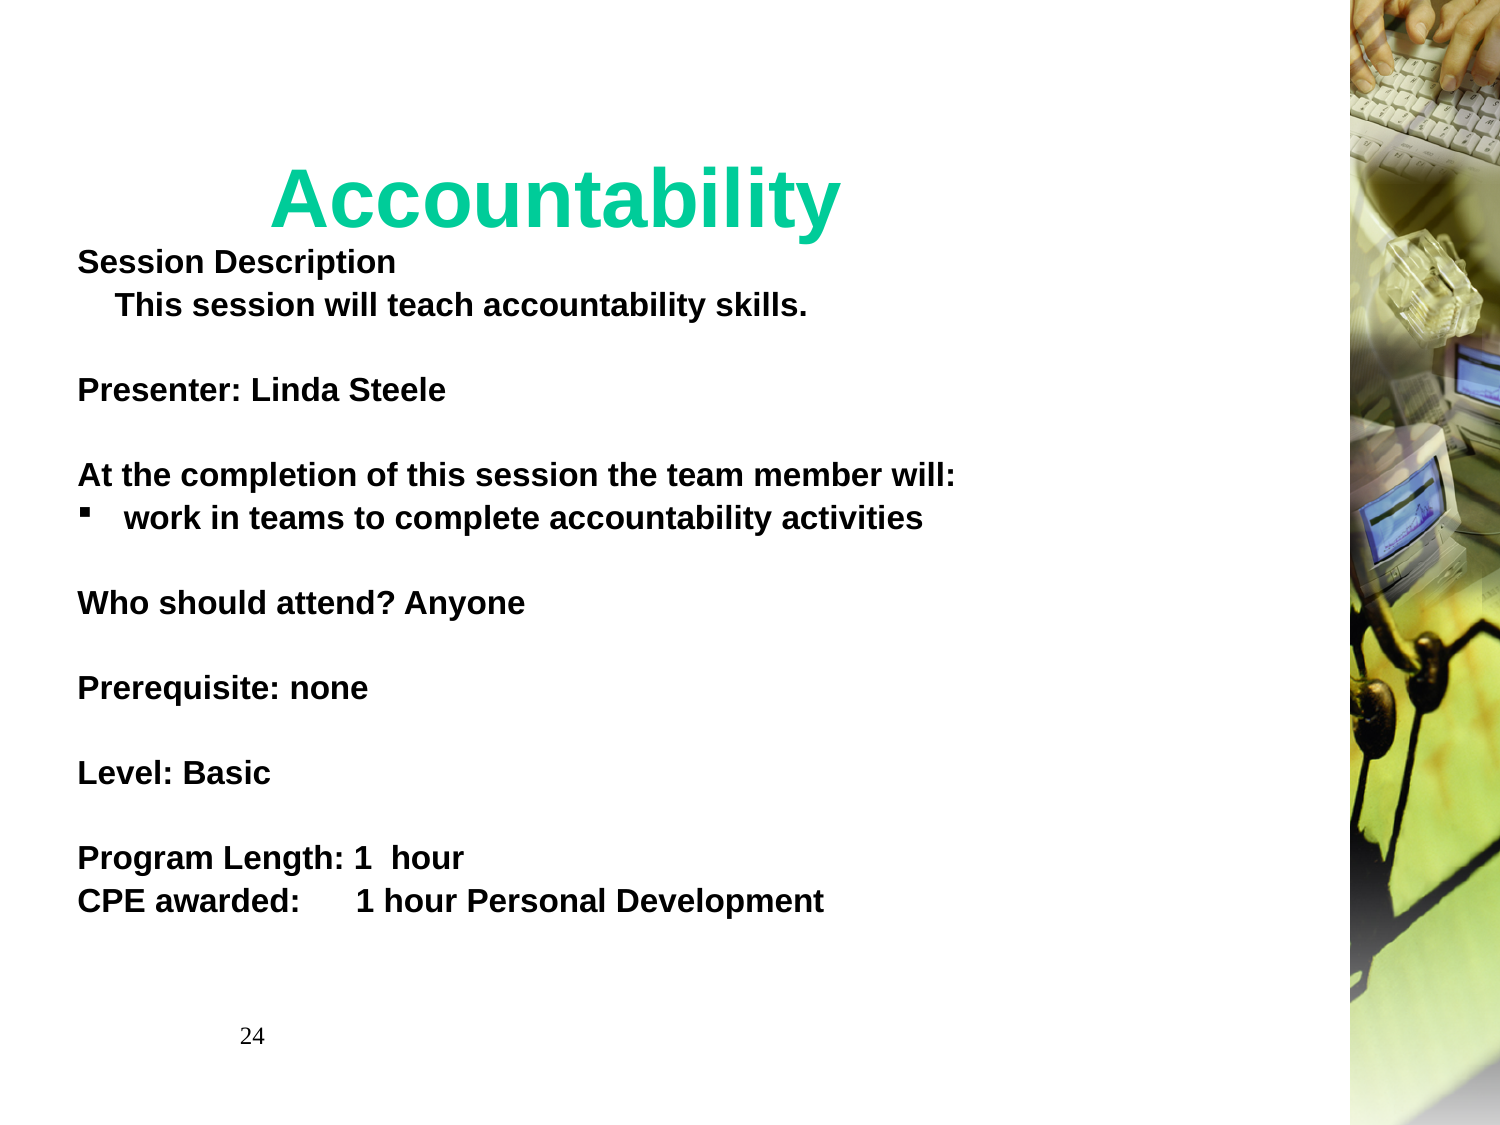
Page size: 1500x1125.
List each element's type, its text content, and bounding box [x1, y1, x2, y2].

picture [1350, 0, 1500, 1125]
slide_number 24 [225, 1038, 538, 1088]
title Accountability [0, 99, 1163, 288]
list Session Description This session will teach accountability skills. Presenter: Linda Steele At the completion of this session the team member will: work in teams to complete accountability activities Who should attend? Anyone Prerequisite: none Level: Basic Program Length: 1 hour CPE awarded: 1 hour Personal Development [62, 237, 1276, 1038]
